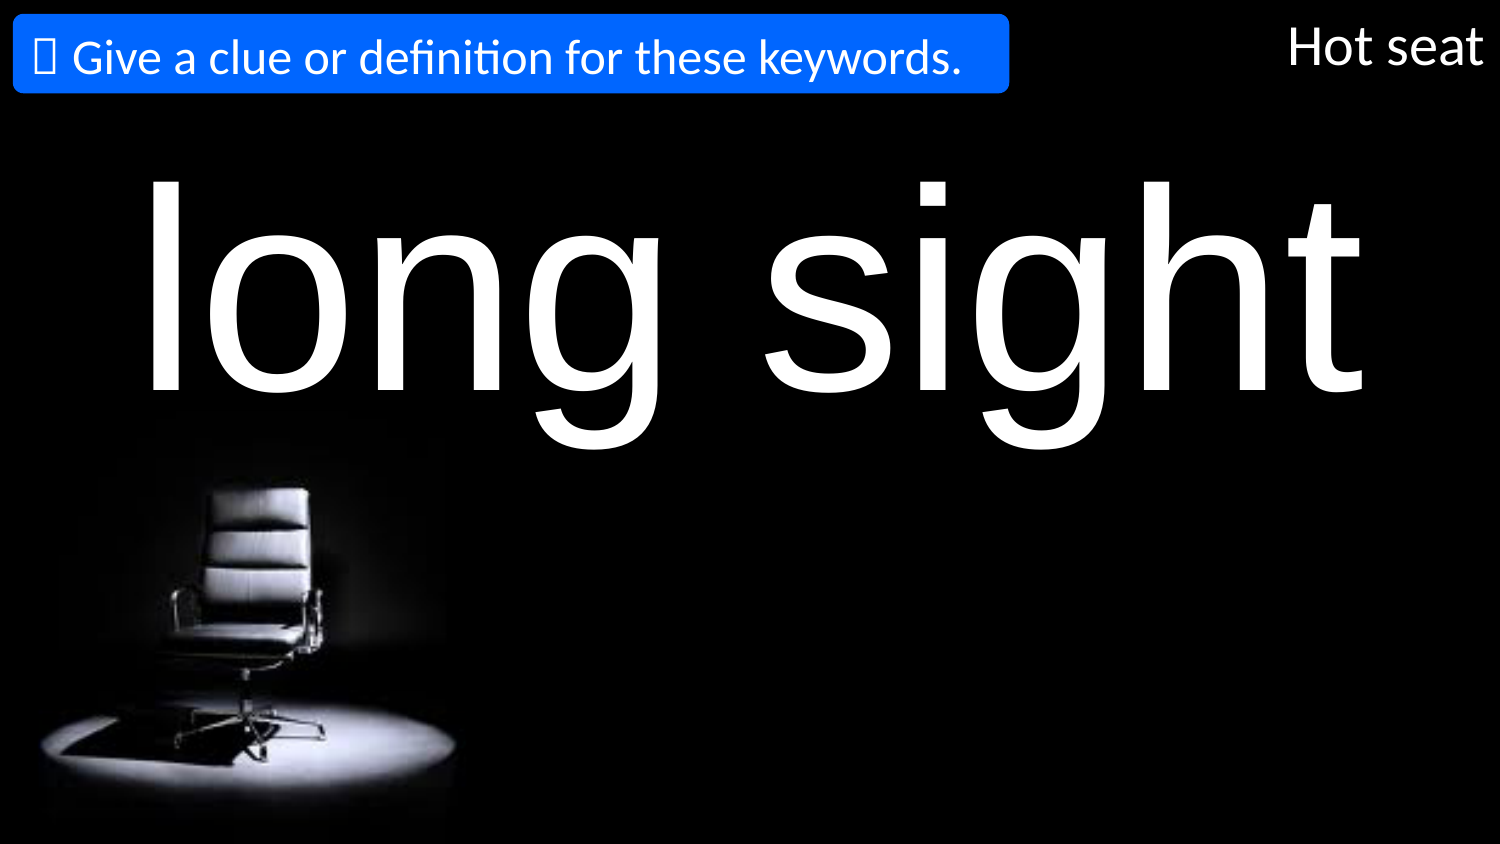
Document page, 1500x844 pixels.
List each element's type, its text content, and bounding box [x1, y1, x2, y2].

picture [0, 410, 499, 844]
text_box Hot seat [1188, 0, 1500, 85]
text_box long sight [0, 95, 1500, 456]
text_box  Give a clue or definition for these keywords. [12, 13, 1010, 94]
